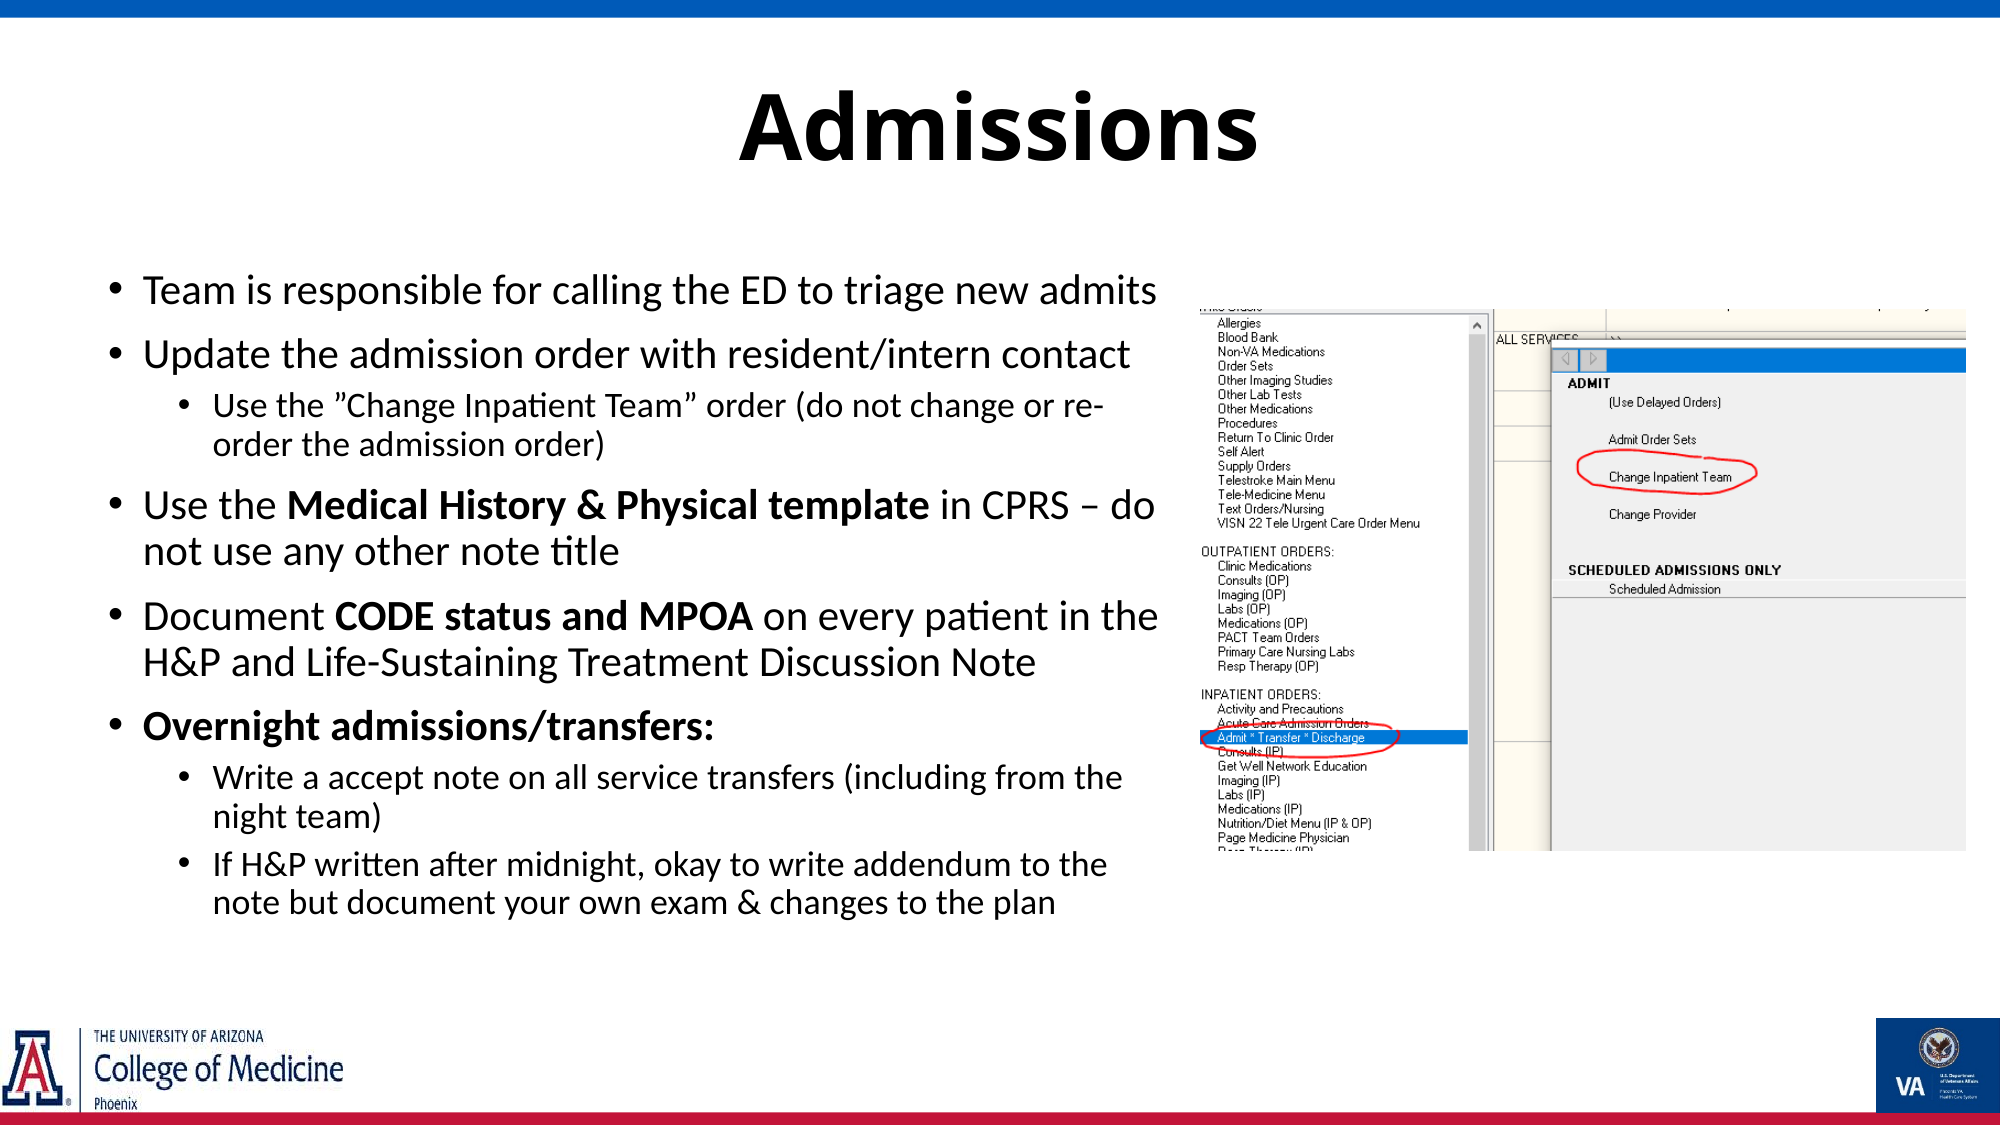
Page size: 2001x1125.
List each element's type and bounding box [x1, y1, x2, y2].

picture [1200, 309, 1966, 851]
text_box [0, 0, 2000, 1125]
